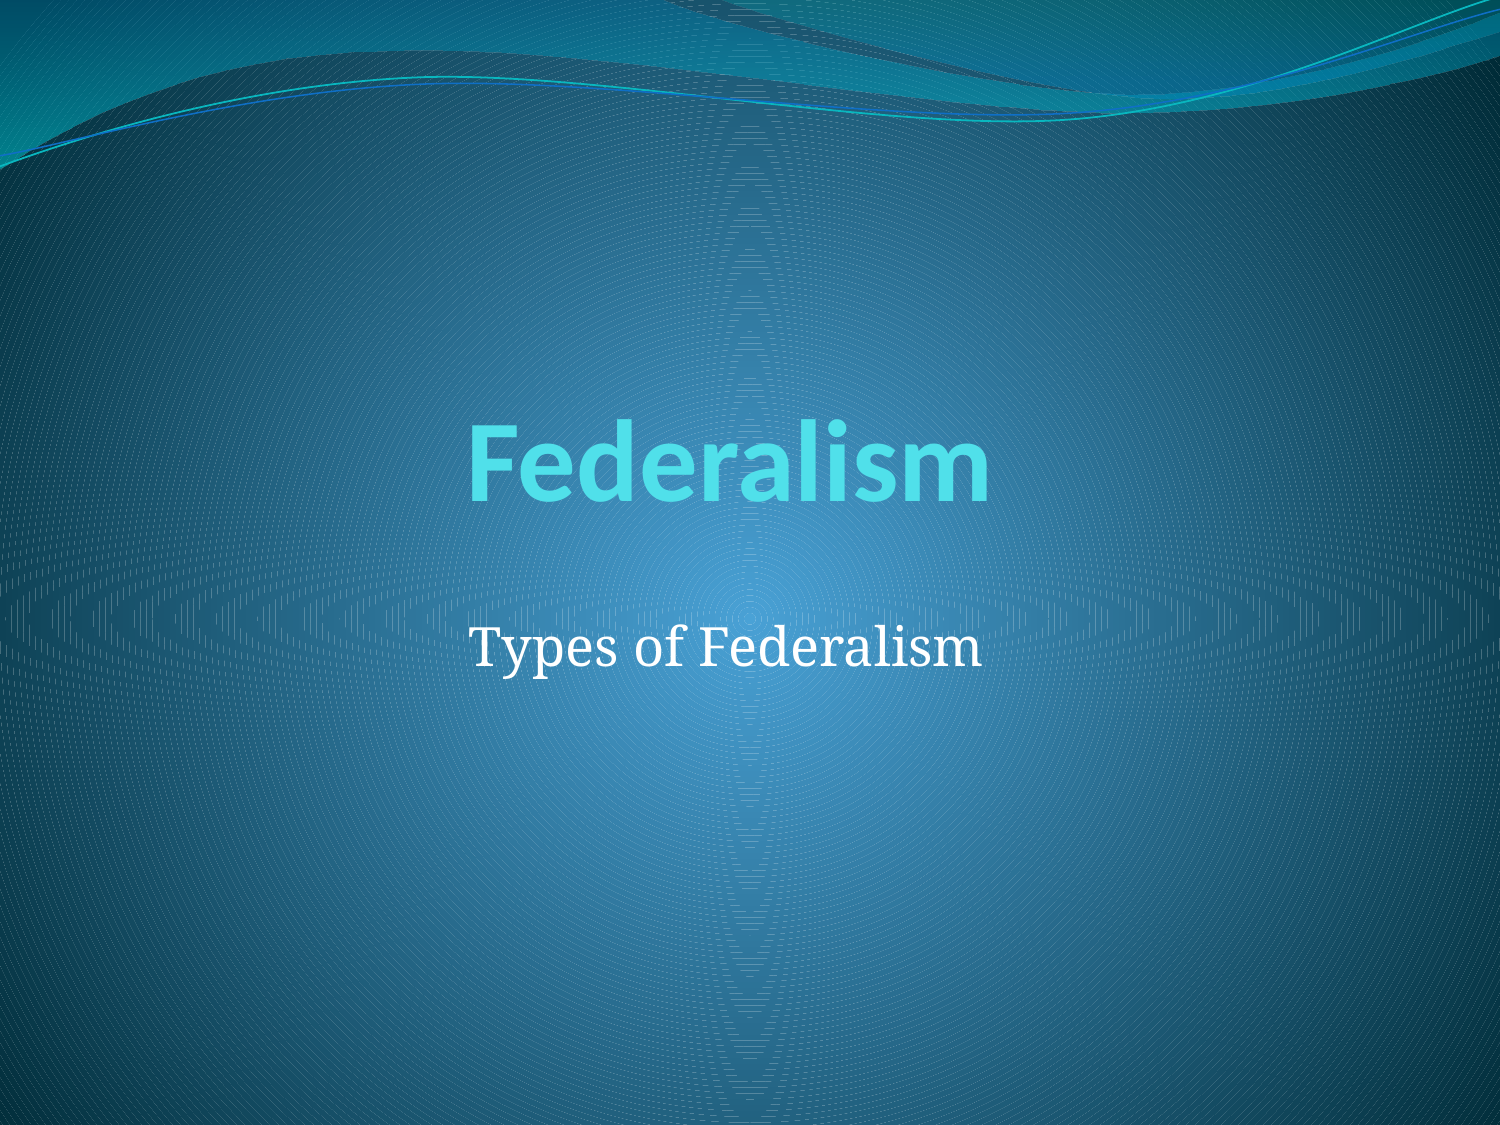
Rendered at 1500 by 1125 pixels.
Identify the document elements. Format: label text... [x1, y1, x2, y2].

title Federalism [87, 224, 1376, 525]
subtitle Types of Federalism [87, 529, 1376, 818]
